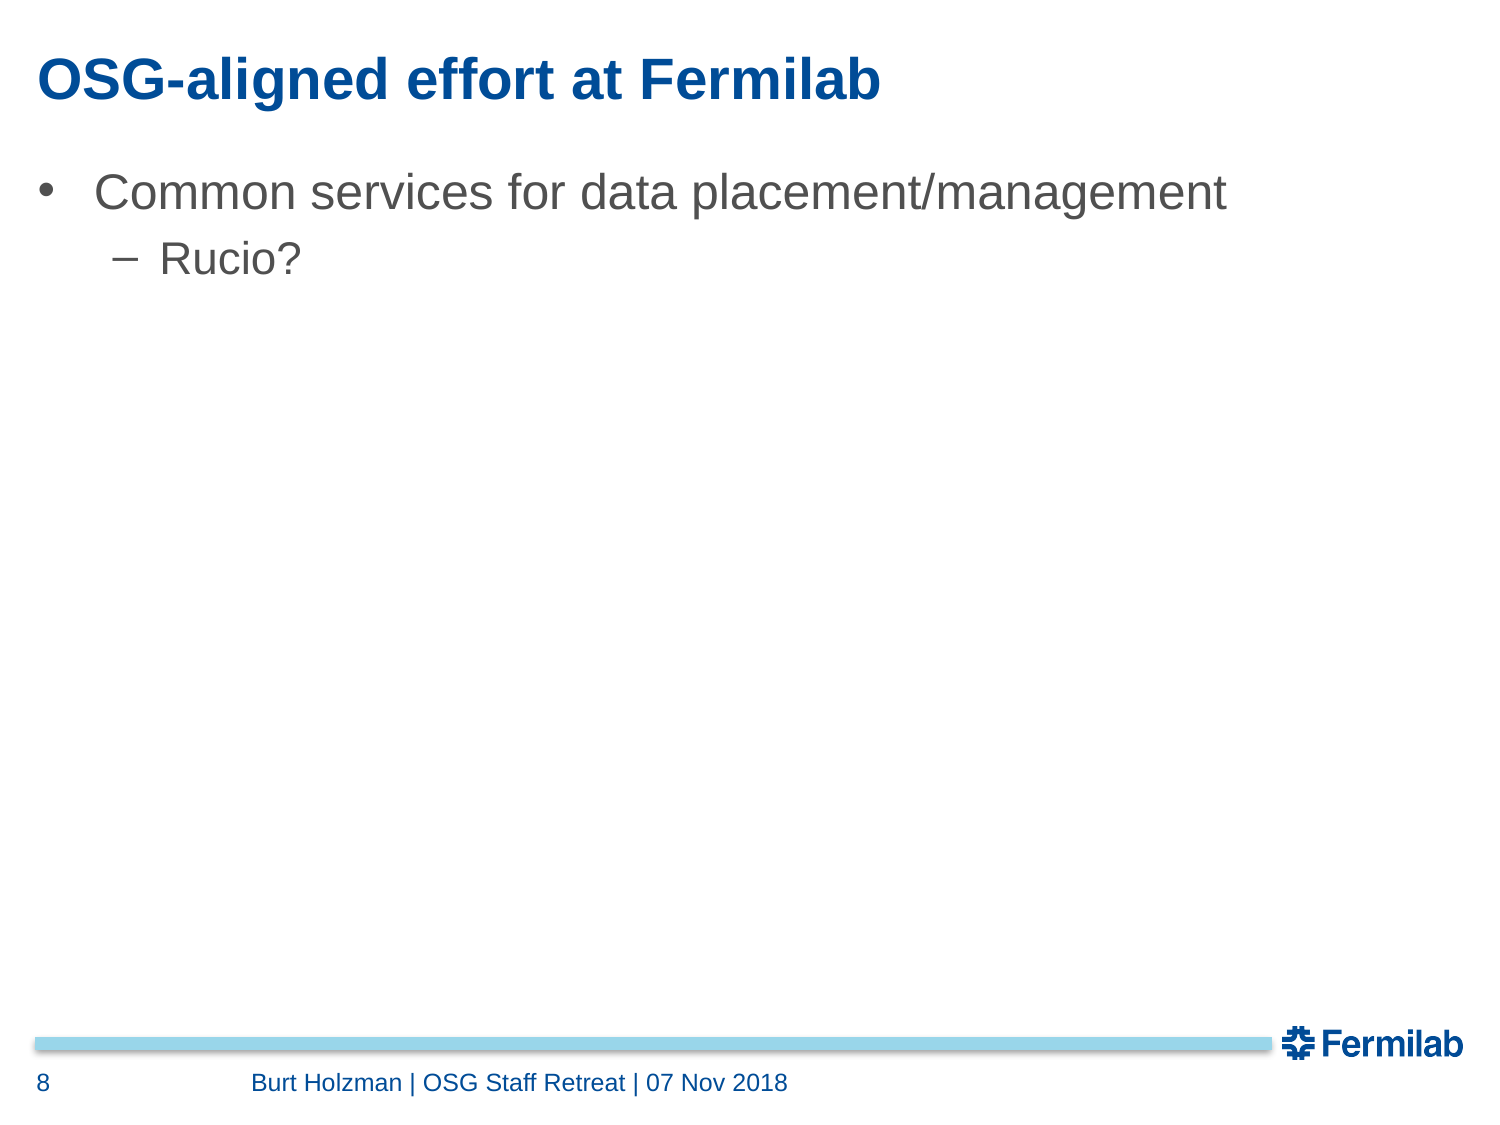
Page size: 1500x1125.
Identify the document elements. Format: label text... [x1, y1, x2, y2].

list Common services for data placement/management Rucio? [37, 159, 1461, 990]
slide_number 8 [36, 1066, 105, 1106]
picture [1282, 1026, 1463, 1060]
title OSG-aligned effort at Fermilab [37, 41, 1463, 112]
footer Burt Holzman | OSG Staff Retreat | 07 Nov 2018 [251, 1066, 1279, 1107]
